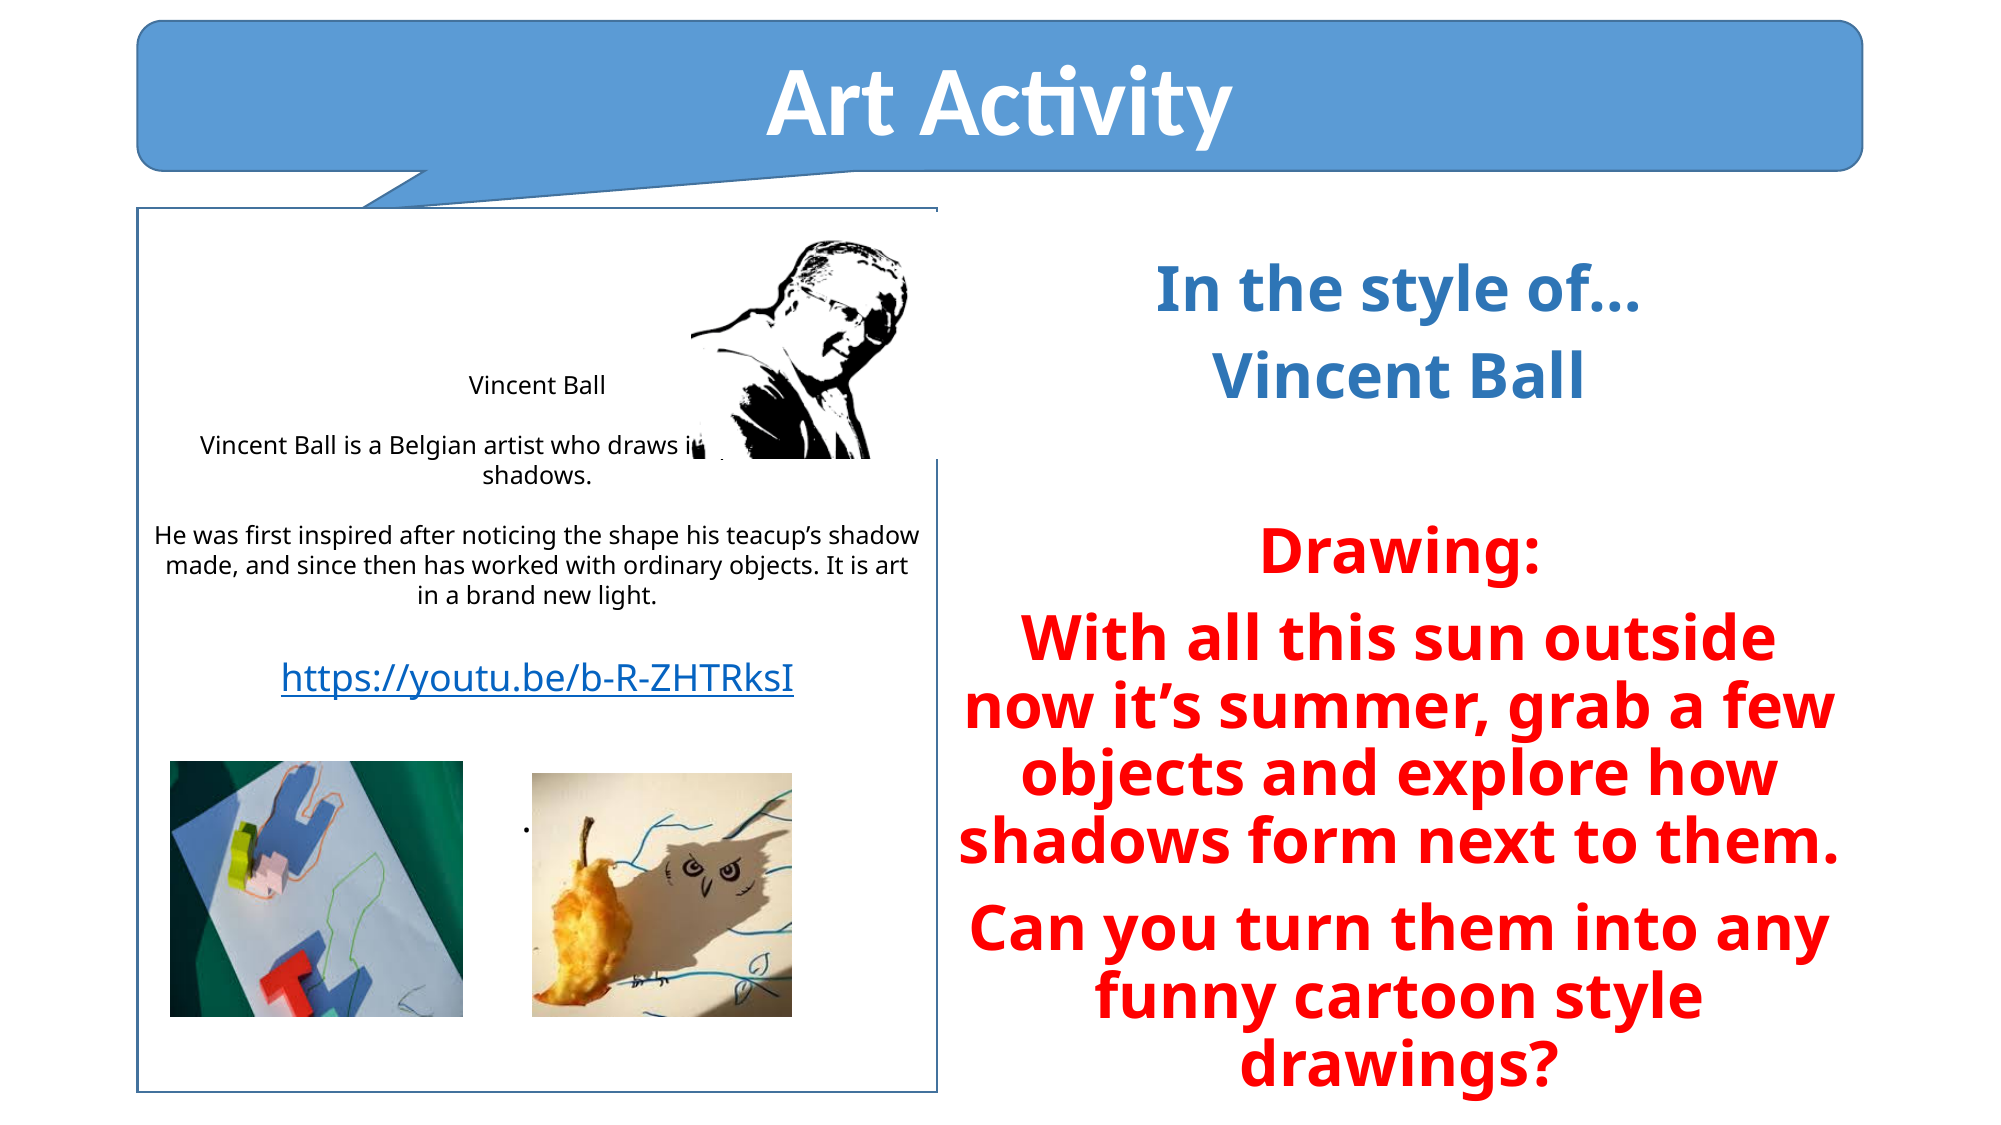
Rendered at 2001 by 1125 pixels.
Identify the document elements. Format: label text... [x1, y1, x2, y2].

picture [691, 212, 938, 459]
text_box Vincent Ball Vincent Ball is a Belgian artist who draws inspiration from shadows. He was first inspired after noticing the shape his teacup’s shadow made, and since then has worked with ordinary objects. It is art in a brand new light. https://youtu.be/b-R-ZHTRksI .3 [136, 207, 938, 1093]
picture [532, 773, 792, 1017]
text_box Art Activity [136, 19, 1864, 207]
picture [169, 761, 463, 1017]
list In the style of… Vincent Ball Drawing: With all this sun outside now it’s summer, grab a few objects and explore how shadows form next to them. Can you turn them into any funny cartoon style drawings? [937, 249, 1863, 1125]
